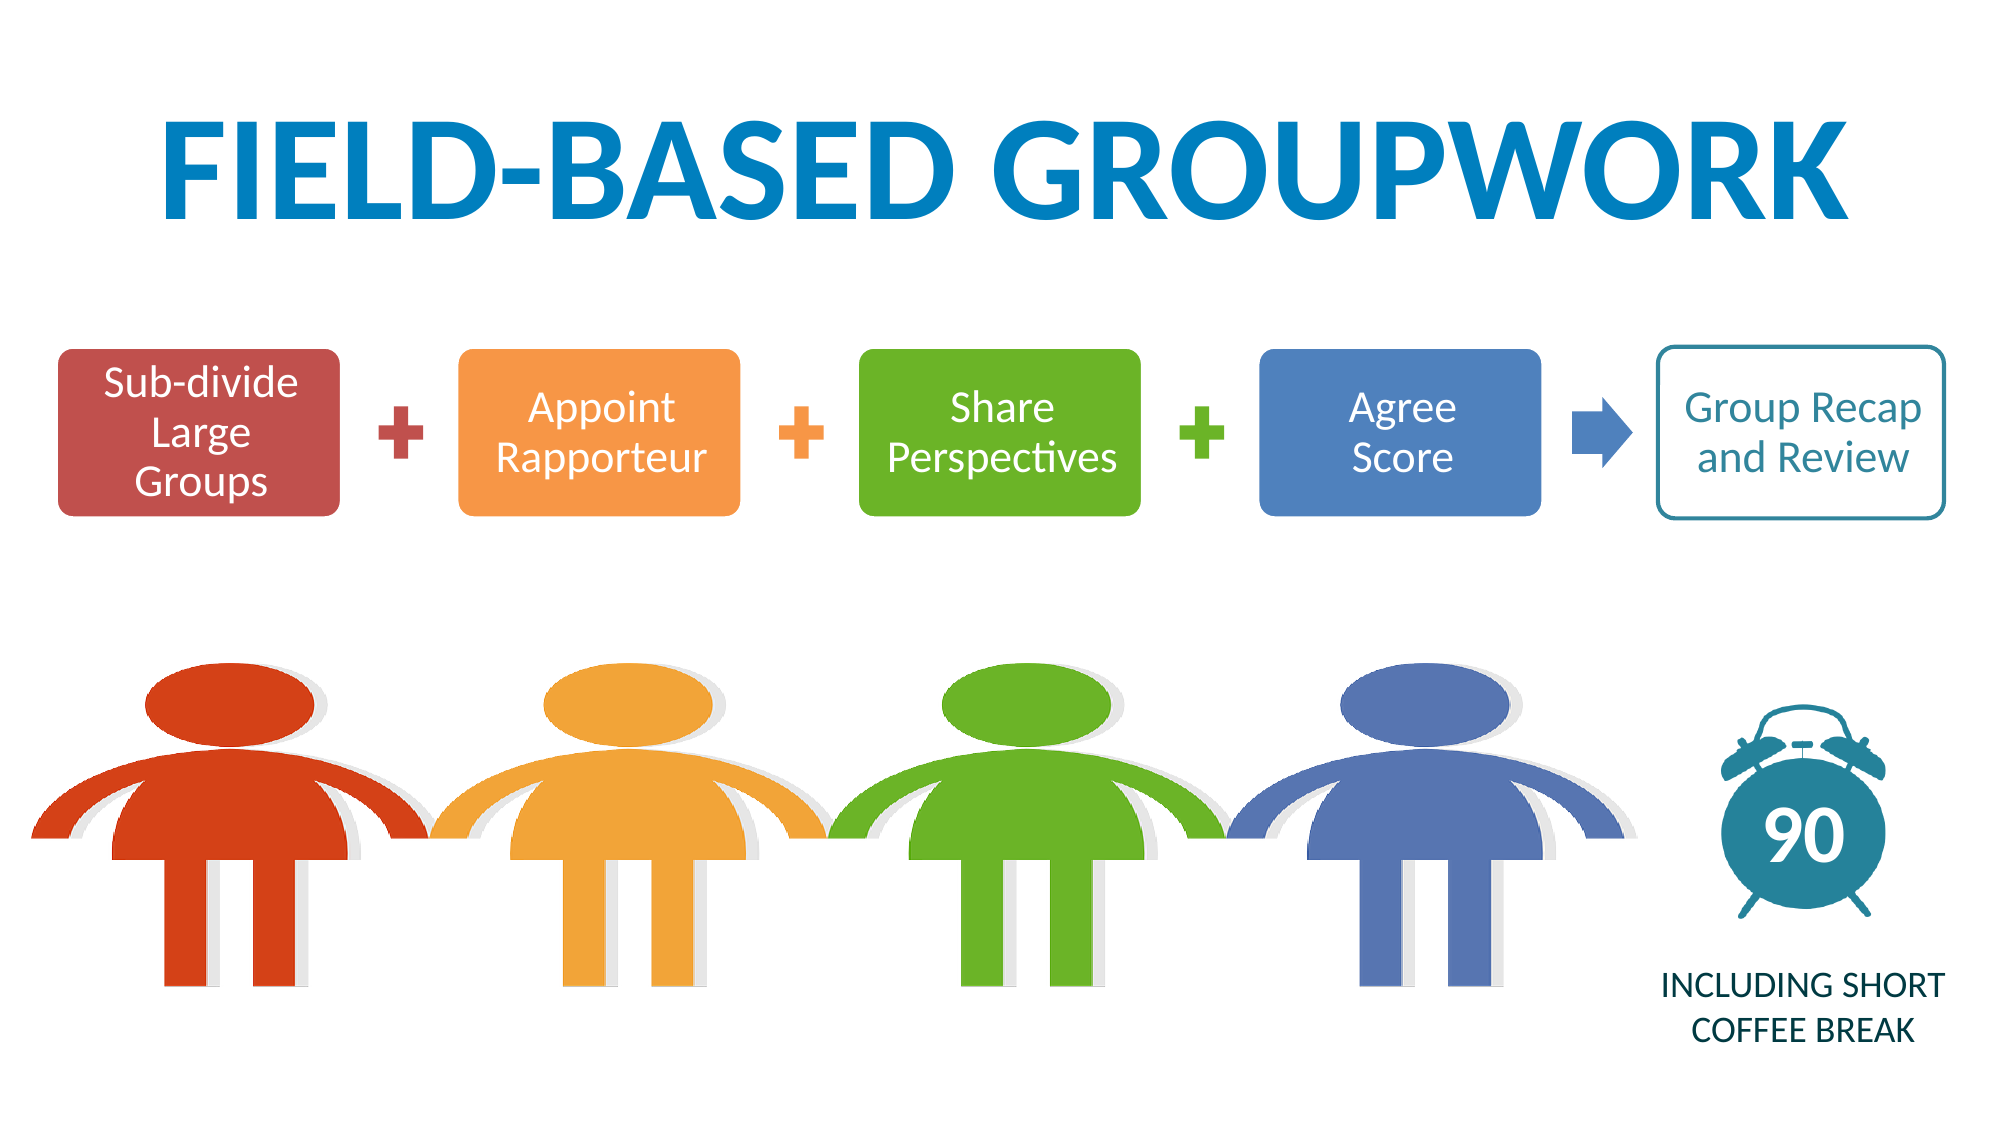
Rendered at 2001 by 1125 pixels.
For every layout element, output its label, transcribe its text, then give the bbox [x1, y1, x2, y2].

text_box INCLUDING SHORT COFFEE BREAK [1637, 953, 1969, 1058]
picture [31, 625, 1639, 1025]
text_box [1720, 703, 1887, 919]
text_box FIELD-BASED GROUPWORK [56, 62, 1954, 257]
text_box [54, 302, 1946, 563]
